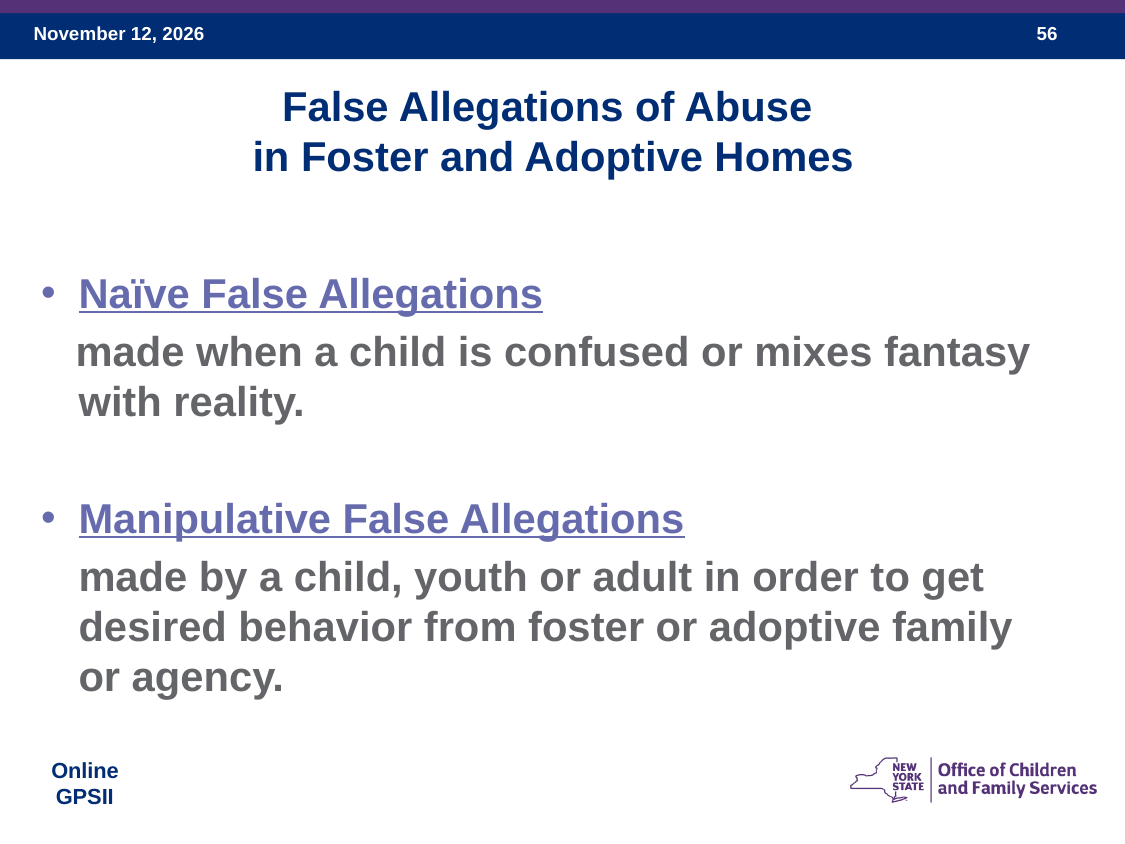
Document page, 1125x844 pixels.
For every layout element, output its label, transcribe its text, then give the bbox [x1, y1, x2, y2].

list False Allegations of Abuse in Foster and Adoptive Homes [18, 71, 1088, 177]
picture [842, 749, 1104, 810]
list Naïve False Allegations made when a child is confused or mixes fantasy with reality. Manipulative False Allegations made by a child, youth or adult in order to get desired behavior from foster or adoptive family or agency. [18, 259, 1088, 722]
